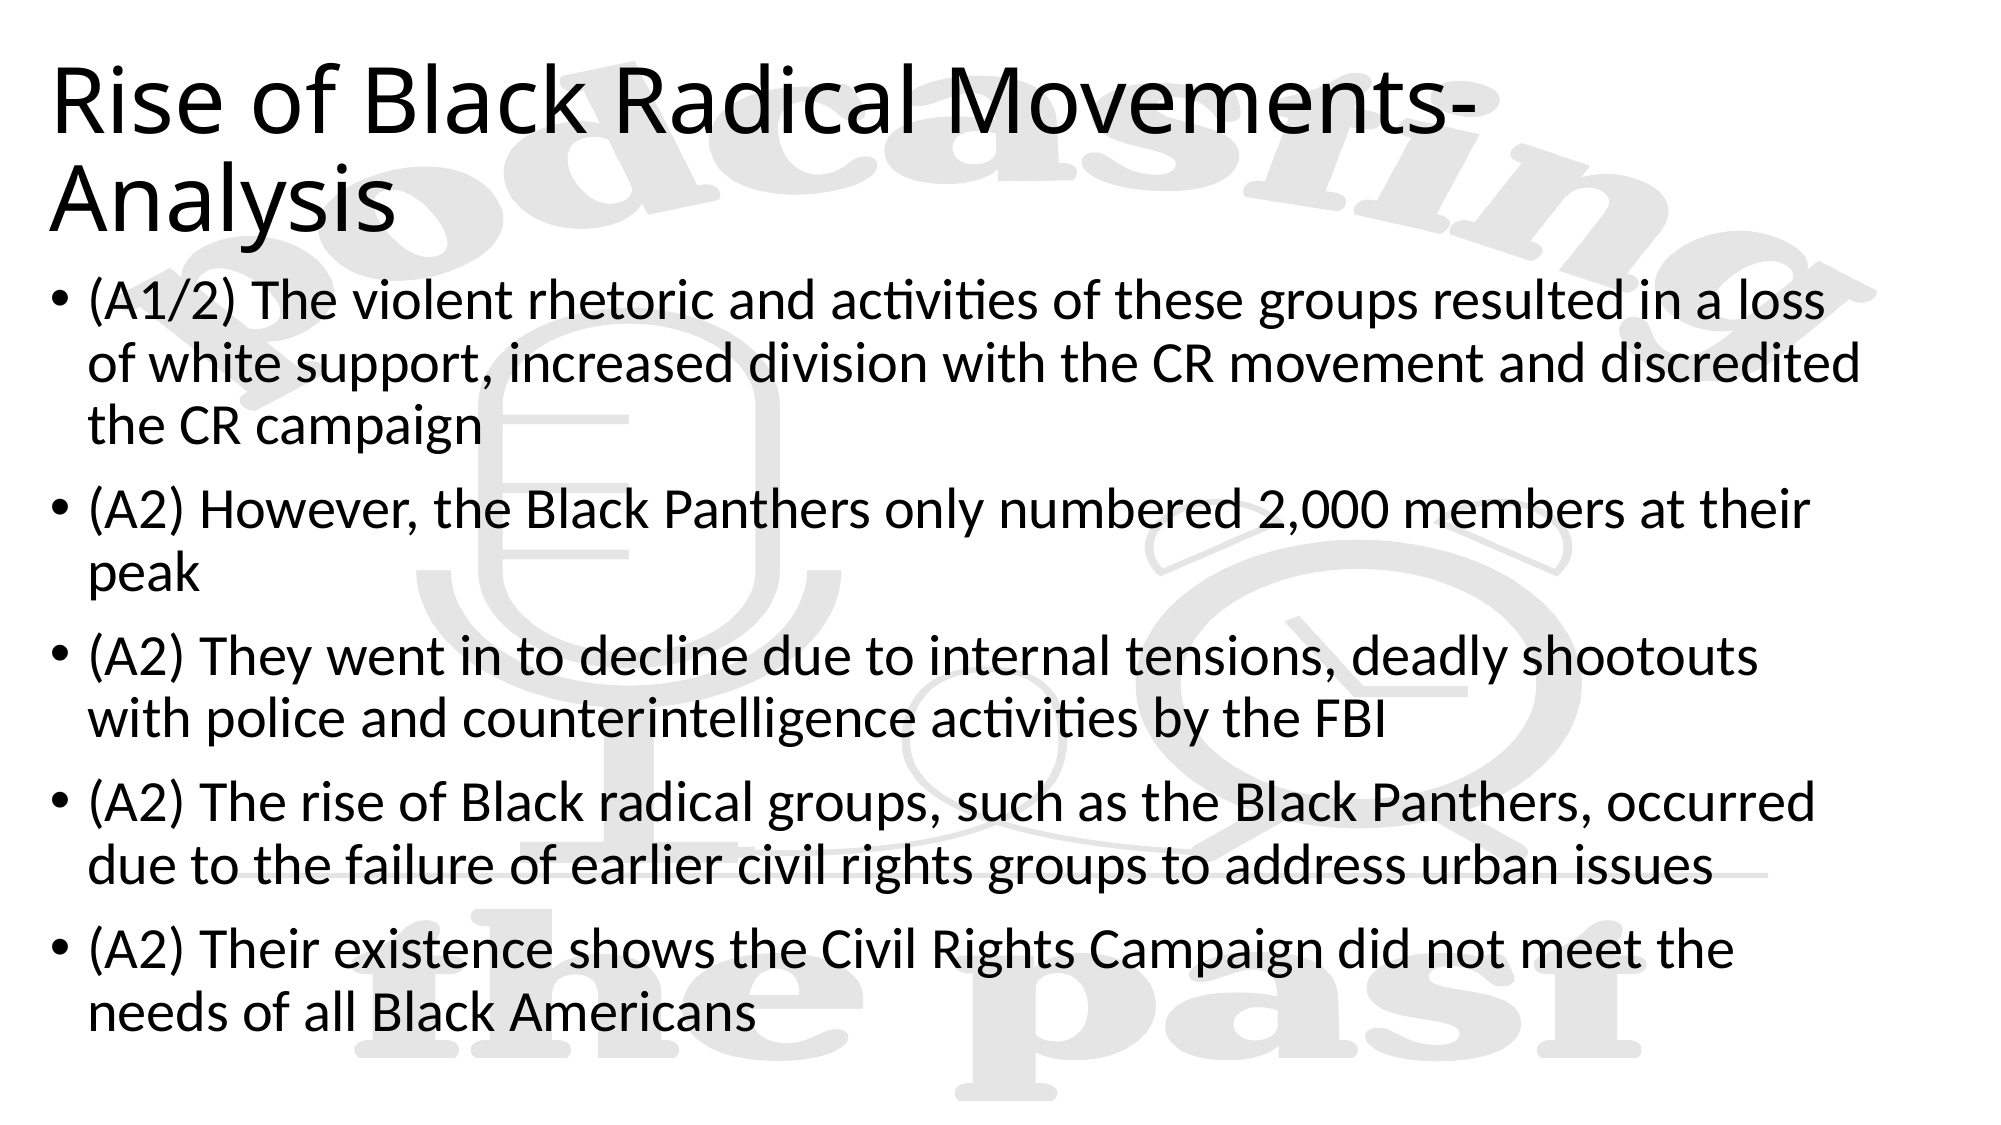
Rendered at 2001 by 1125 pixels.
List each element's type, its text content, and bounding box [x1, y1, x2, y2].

title Rise of Black Radical Movements- Analysis [34, 44, 1760, 261]
list (A1/2) The violent rhetoric and activities of these groups resulted in a loss of white support, increased division with the CR movement and discredited the CR campaign (A2) However, the Black Panthers only numbered 2,000 members at their peak (A2) They went in to decline due to internal tensions, deadly shootouts with police and counterintelligence activities by the FBI (A2) The rise of Black radical groups, such as the Black Panthers, occurred due to the failure of earlier civil rights groups to address urban issues (A2) Their existence shows the Civil Rights Campaign did not meet the needs of all Black Americans [34, 261, 1887, 1054]
